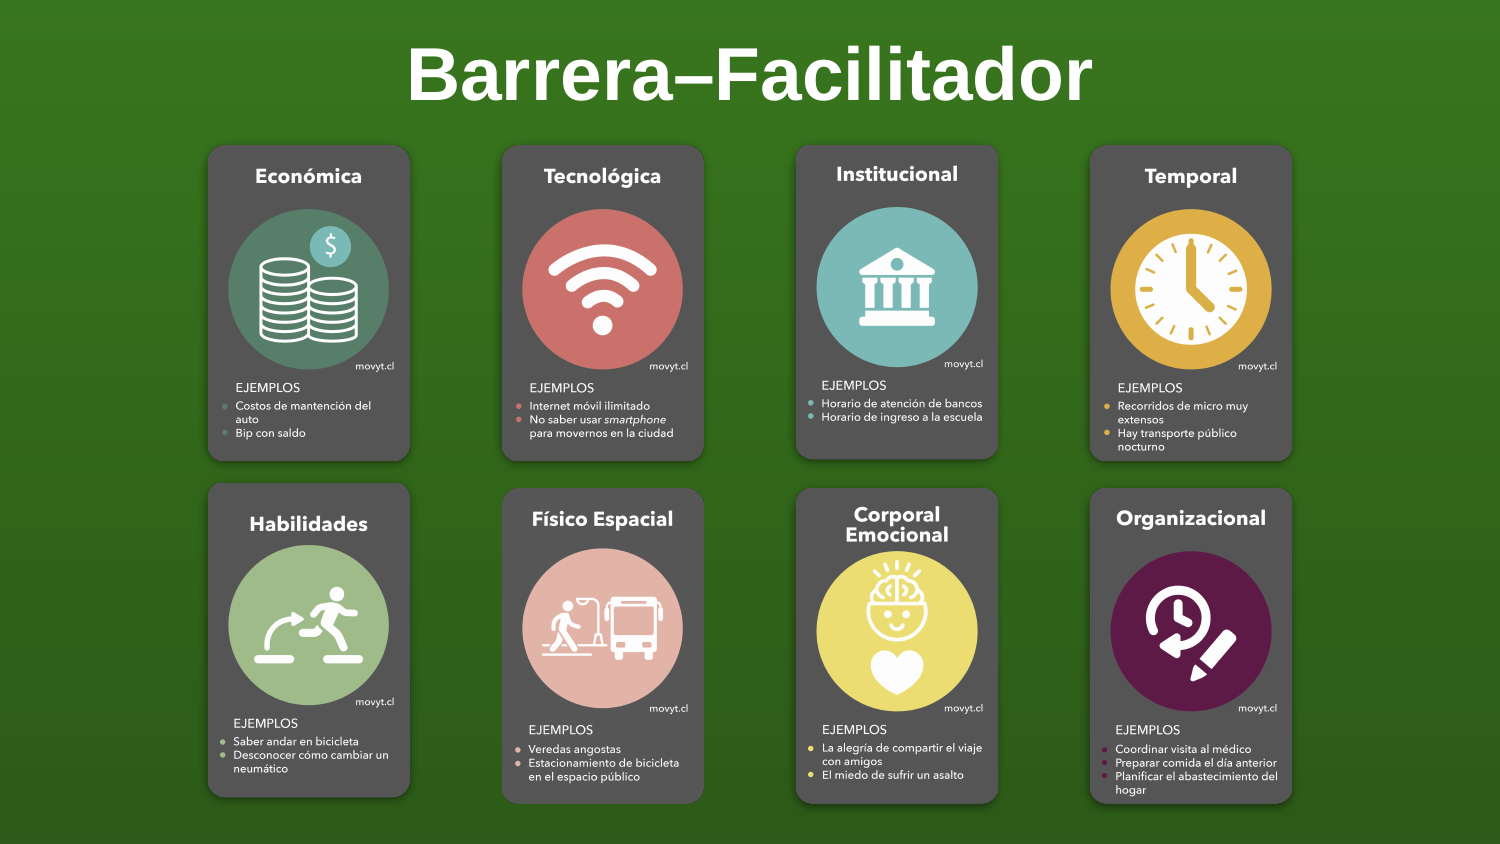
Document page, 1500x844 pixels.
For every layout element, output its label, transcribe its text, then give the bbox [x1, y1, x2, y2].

picture [1089, 488, 1293, 804]
picture [501, 488, 705, 805]
picture [795, 145, 999, 461]
picture [207, 483, 411, 799]
picture [795, 488, 999, 804]
picture [501, 145, 705, 461]
picture [207, 145, 411, 461]
text_box Barrera–Facilitador [229, 10, 1271, 146]
picture [1089, 145, 1293, 461]
